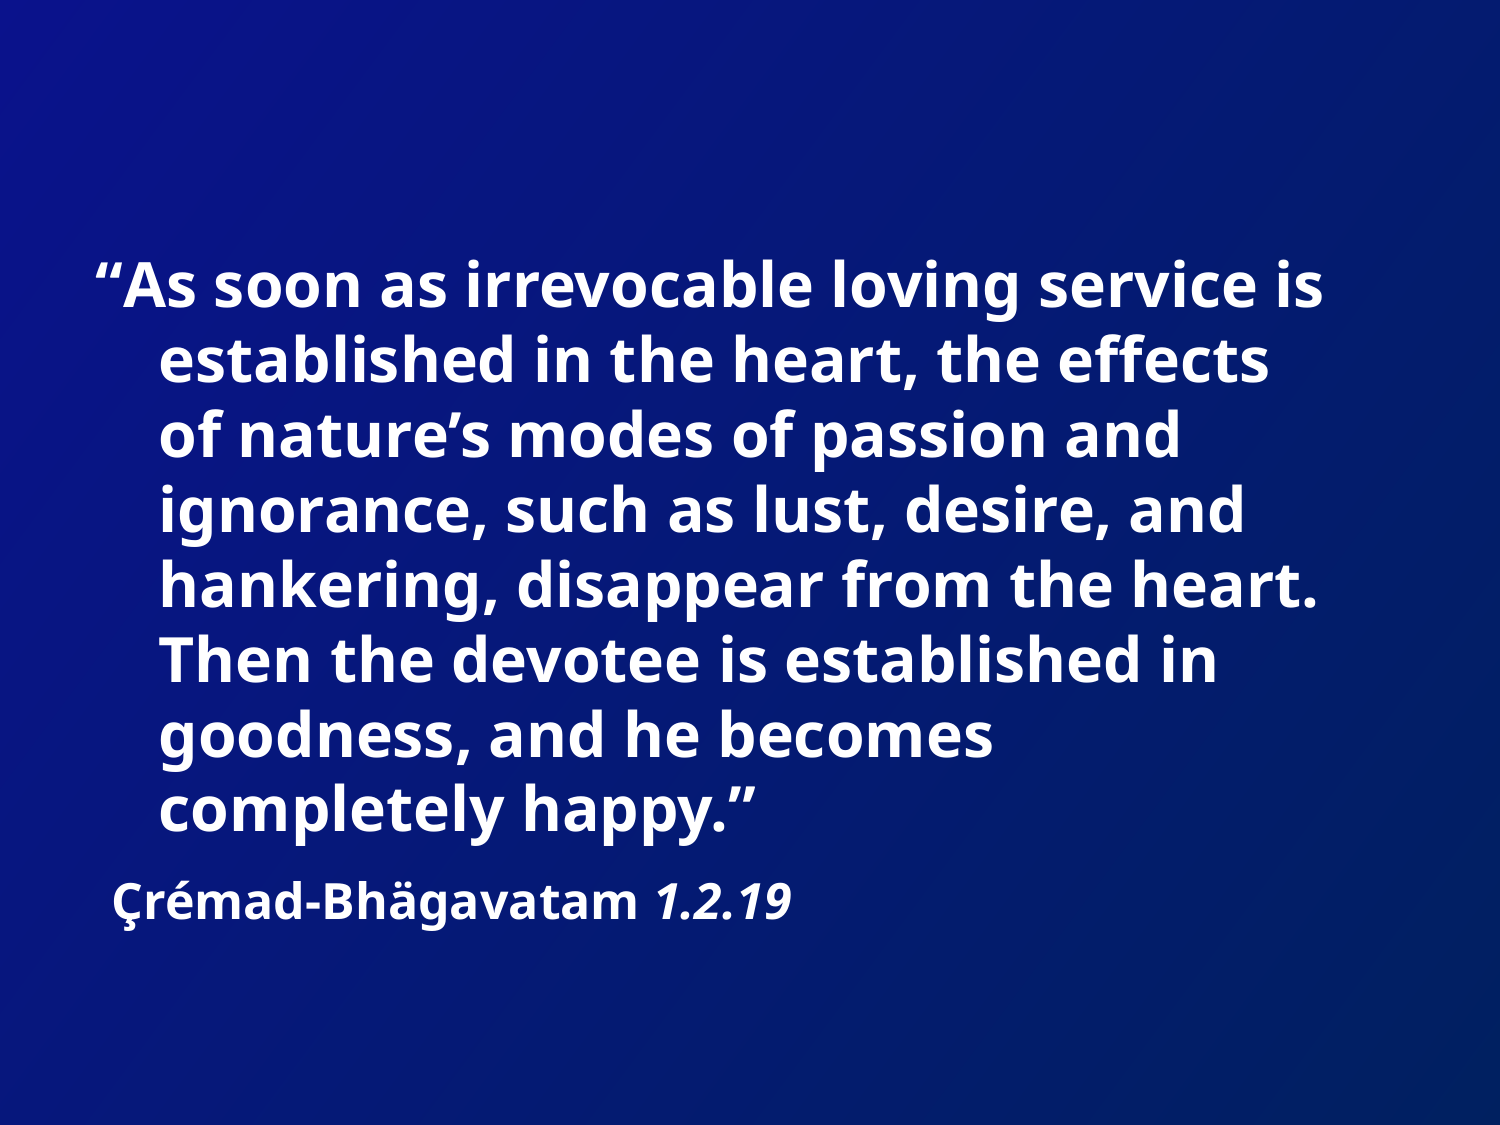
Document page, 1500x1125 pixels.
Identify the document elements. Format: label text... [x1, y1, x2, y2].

list “As soon as irrevocable loving service is established in the heart, the effects of nature’s modes of passion and ignorance, such as lust, desire, and hankering, disappear from the heart. Then the devotee is established in goodness, and he becomes completely happy.” Çrémad-Bhägavatam 1.2.19 [75, 237, 1363, 1005]
